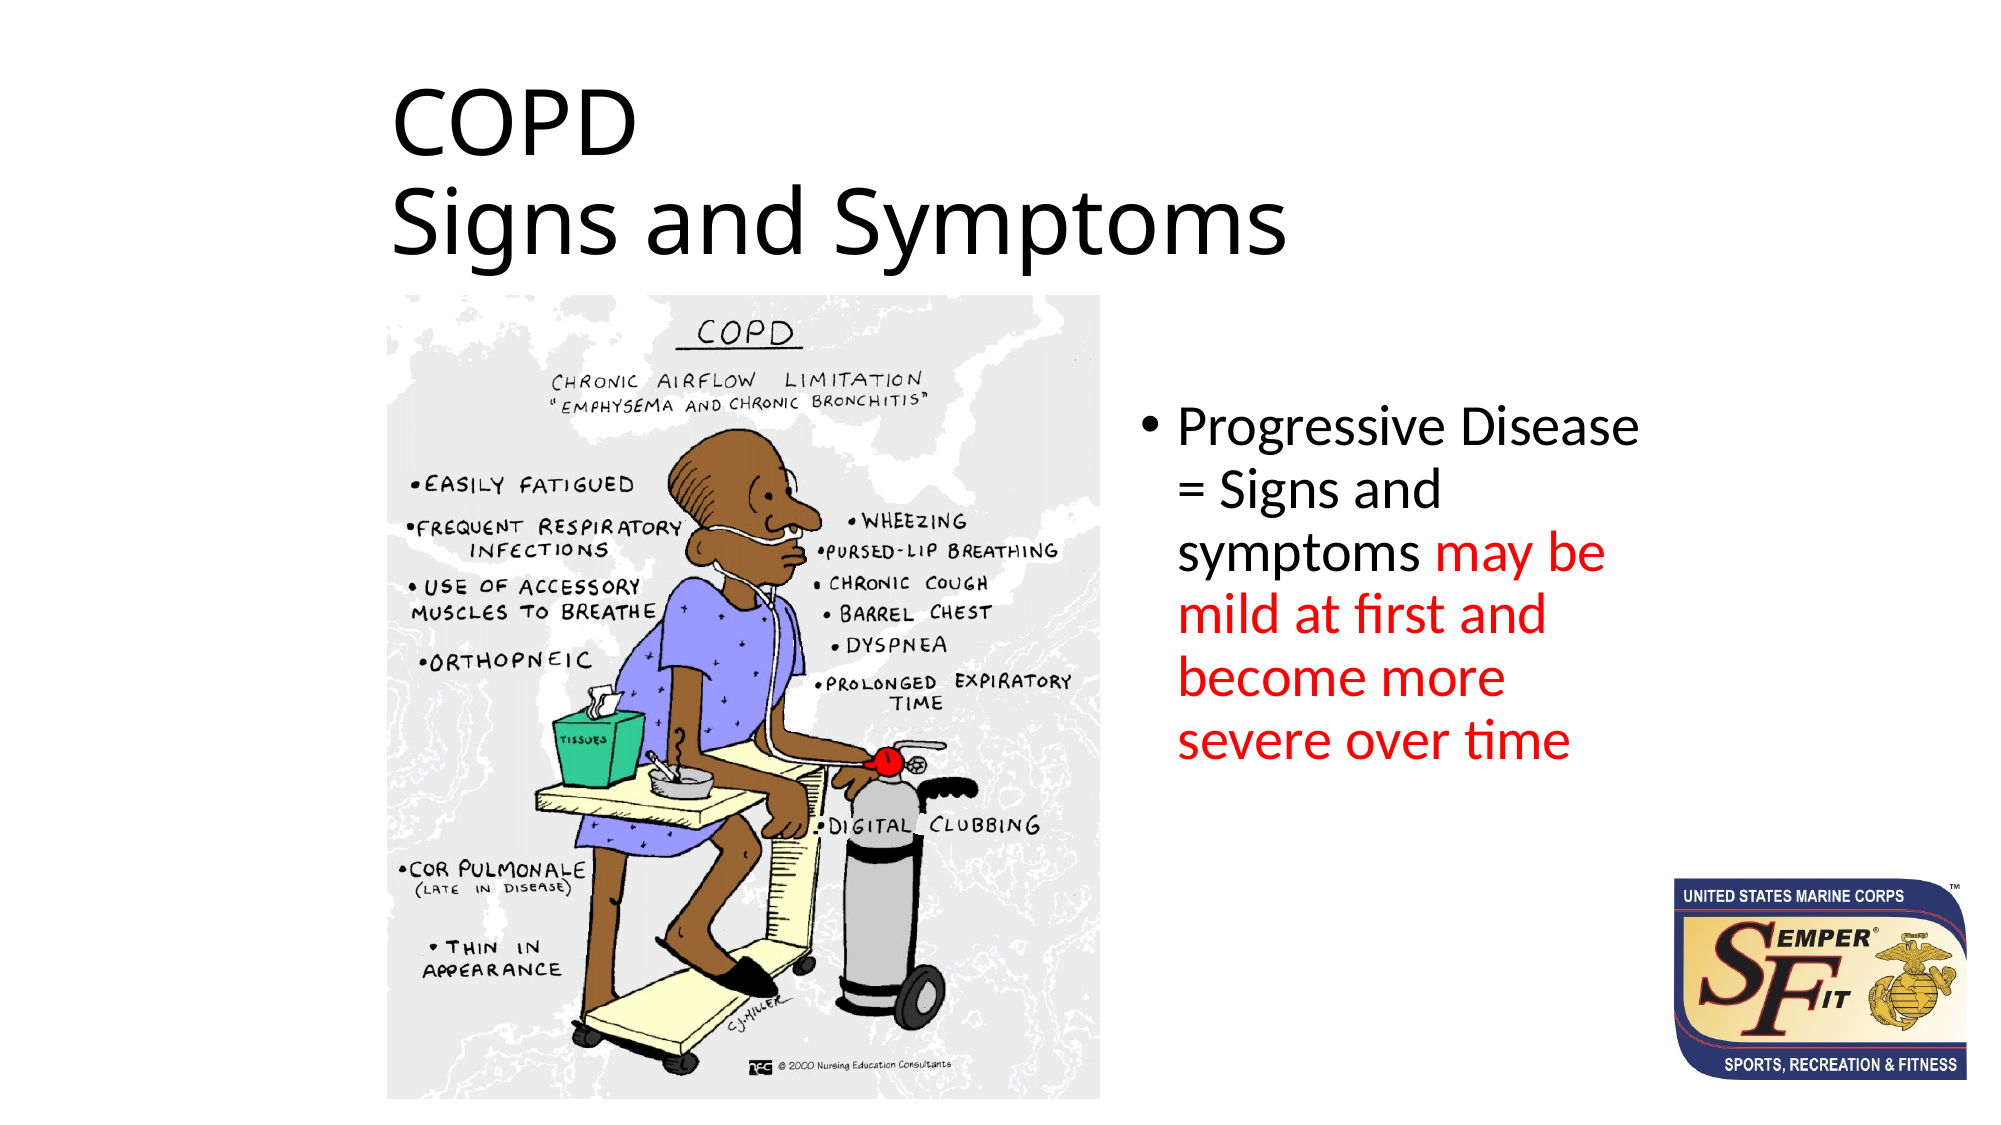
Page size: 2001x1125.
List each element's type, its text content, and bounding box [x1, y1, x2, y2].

picture [387, 295, 1100, 1099]
list Progressive Disease = Signs and symptoms may be mild at first and become more severe over time [1125, 387, 1675, 863]
title COPD Signs and Symptoms [375, 62, 1650, 398]
picture [1674, 877, 1968, 1080]
